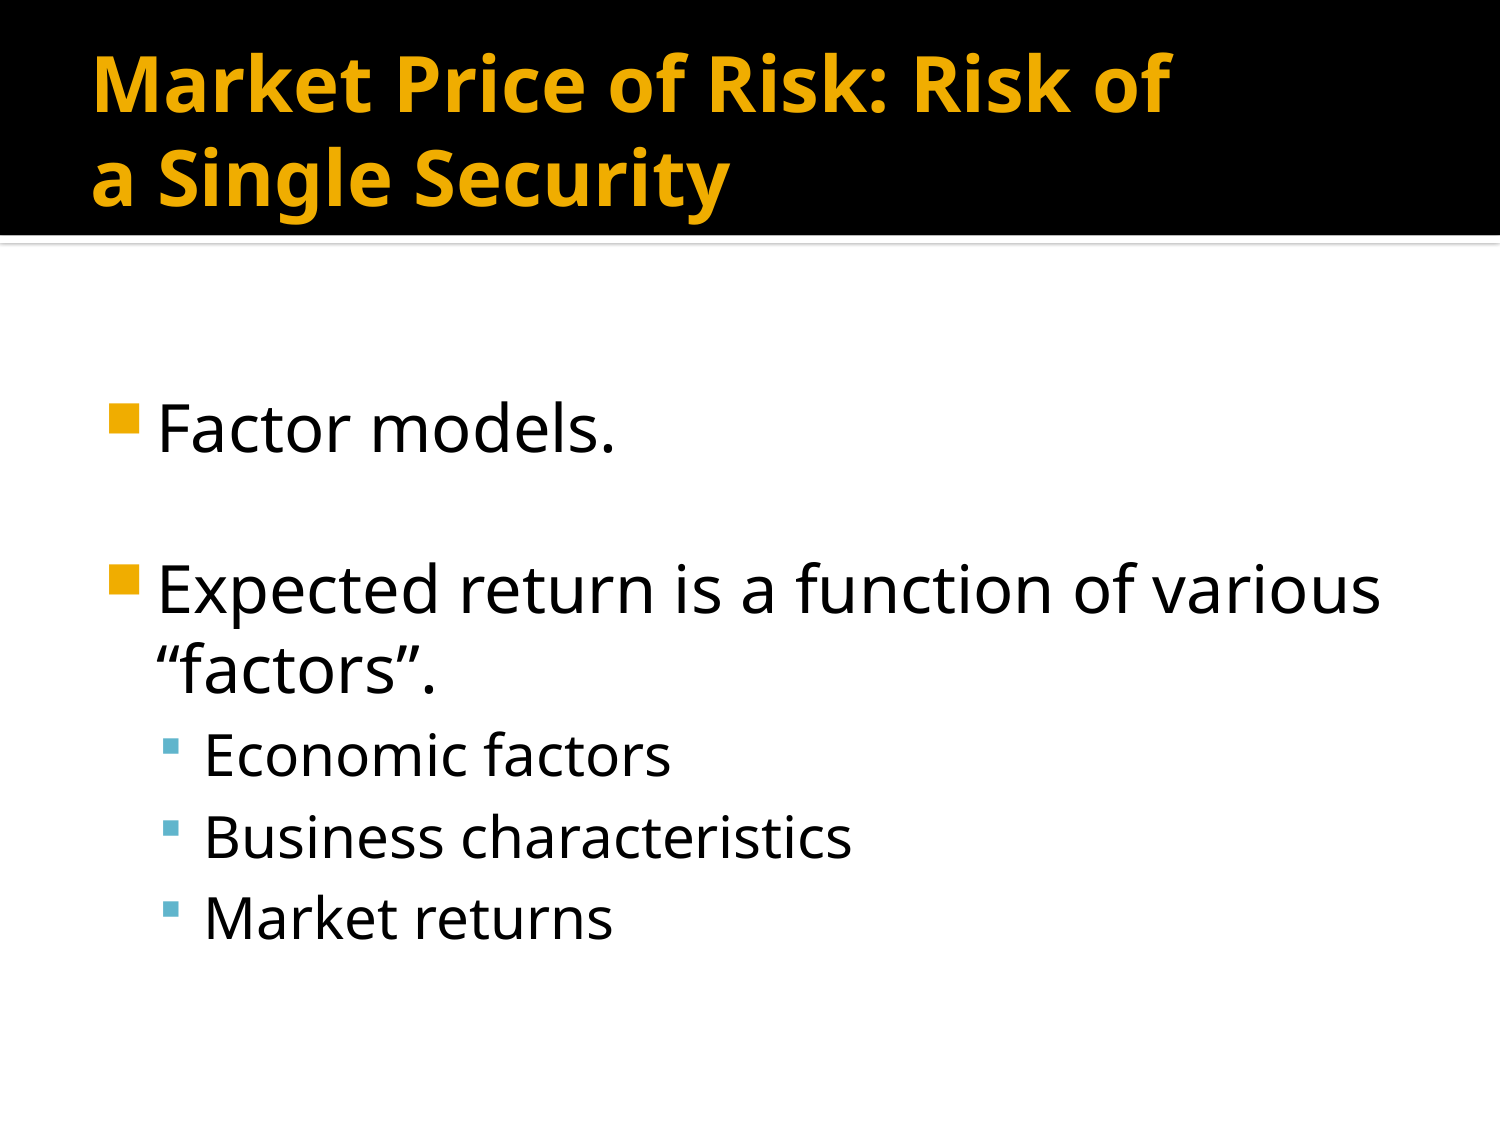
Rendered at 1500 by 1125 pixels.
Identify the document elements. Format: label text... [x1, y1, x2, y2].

title Market Price of Risk: Risk of a Single Security [75, 25, 1425, 231]
list Factor models. Expected return is a function of various “factors”. Economic factors Business characteristics Market returns [75, 291, 1425, 1050]
